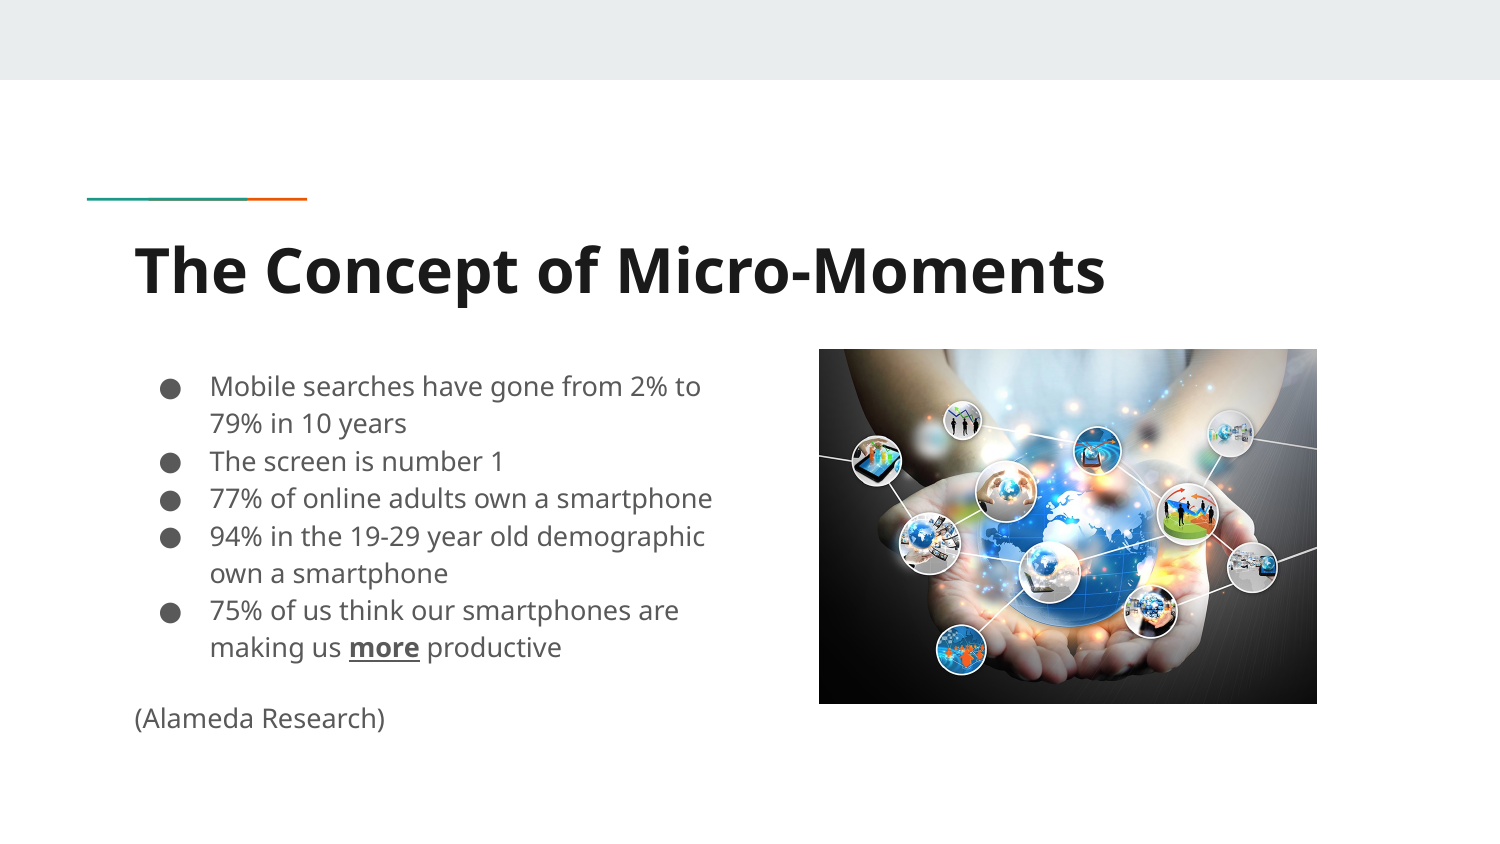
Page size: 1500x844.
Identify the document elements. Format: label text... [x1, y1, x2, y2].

picture [819, 349, 1318, 704]
list Mobile searches have gone from 2% to 79% in 10 years The screen is number 1 77% of online adults own a smartphone 94% in the 19-29 year old demographic own a smartphone 75% of us think our smartphones are making us more productive (Alameda Research) [119, 349, 739, 721]
title The Concept of Micro-Moments [119, 216, 1381, 305]
